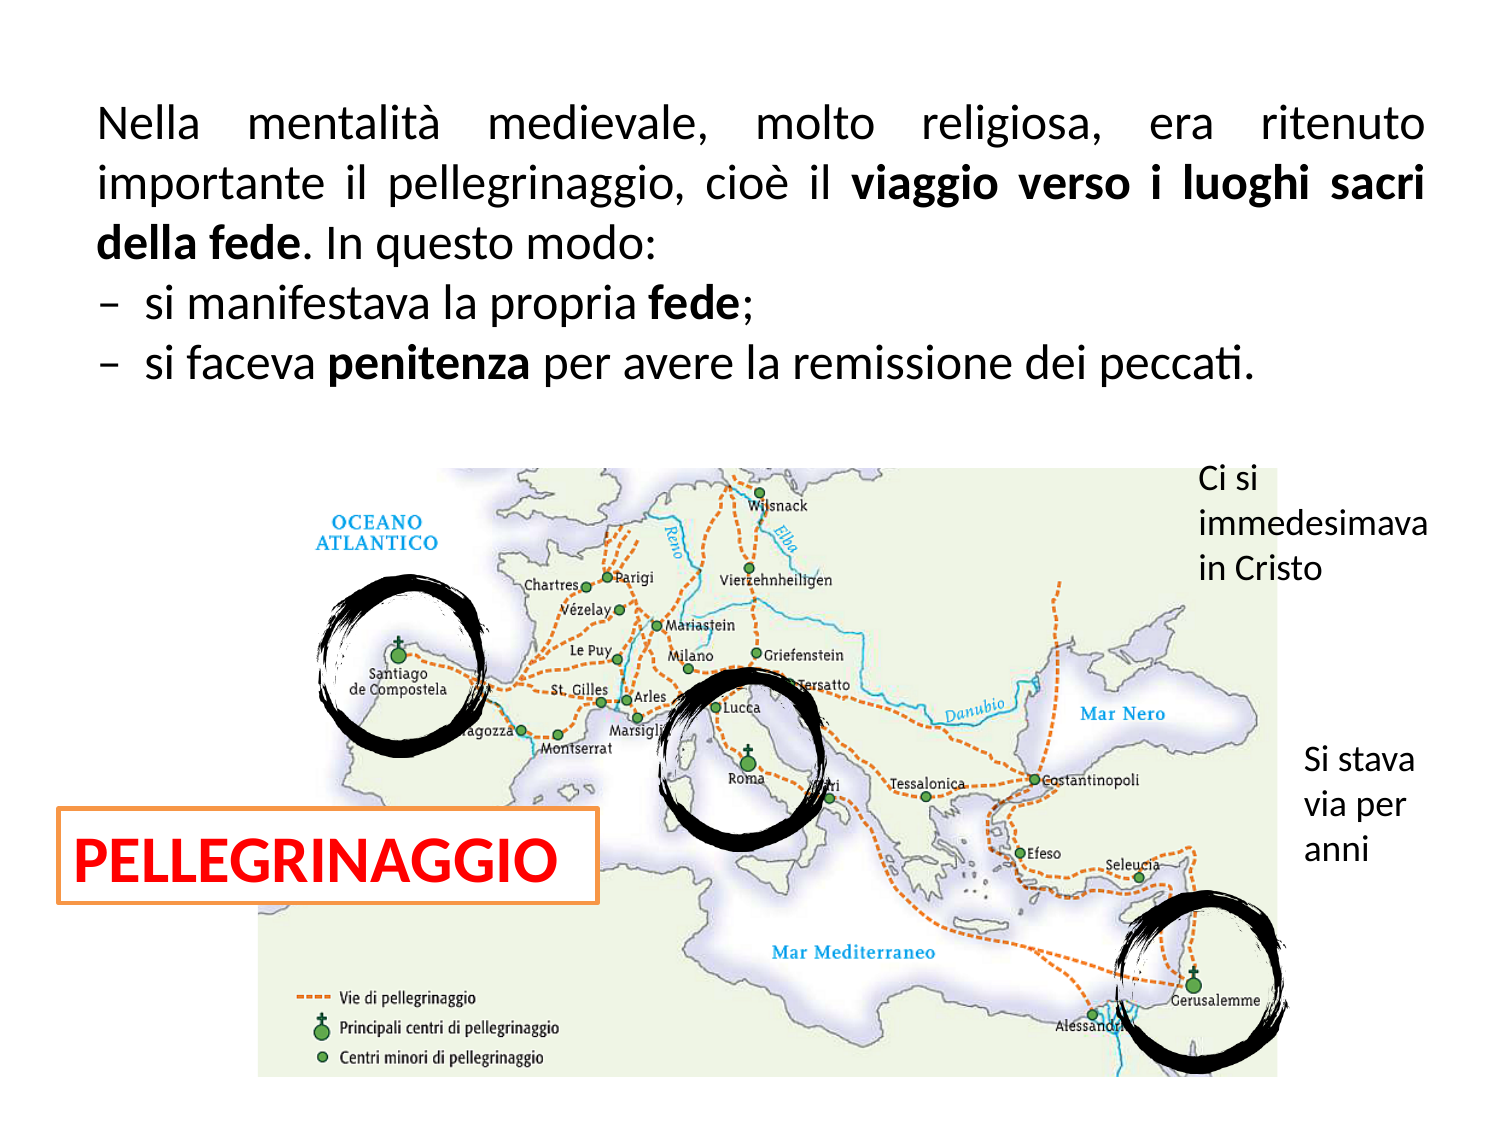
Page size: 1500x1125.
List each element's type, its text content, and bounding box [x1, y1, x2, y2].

text_box Ci si immedesimava in Cristo [1183, 445, 1477, 595]
text_box Nella mentalità medievale, molto religiosa, era ritenuto importante il pellegrinaggio, cioè il viaggio verso i luoghi sacri della fede. In questo modo: – si manifestava la propria fede; – si faceva penitenza per avere la remissione dei peccati. [82, 81, 1442, 397]
text_box Si stava via per anni [1289, 726, 1477, 877]
text_box PELLEGRINAGGIO [56, 806, 252, 905]
picture [257, 468, 1290, 1077]
